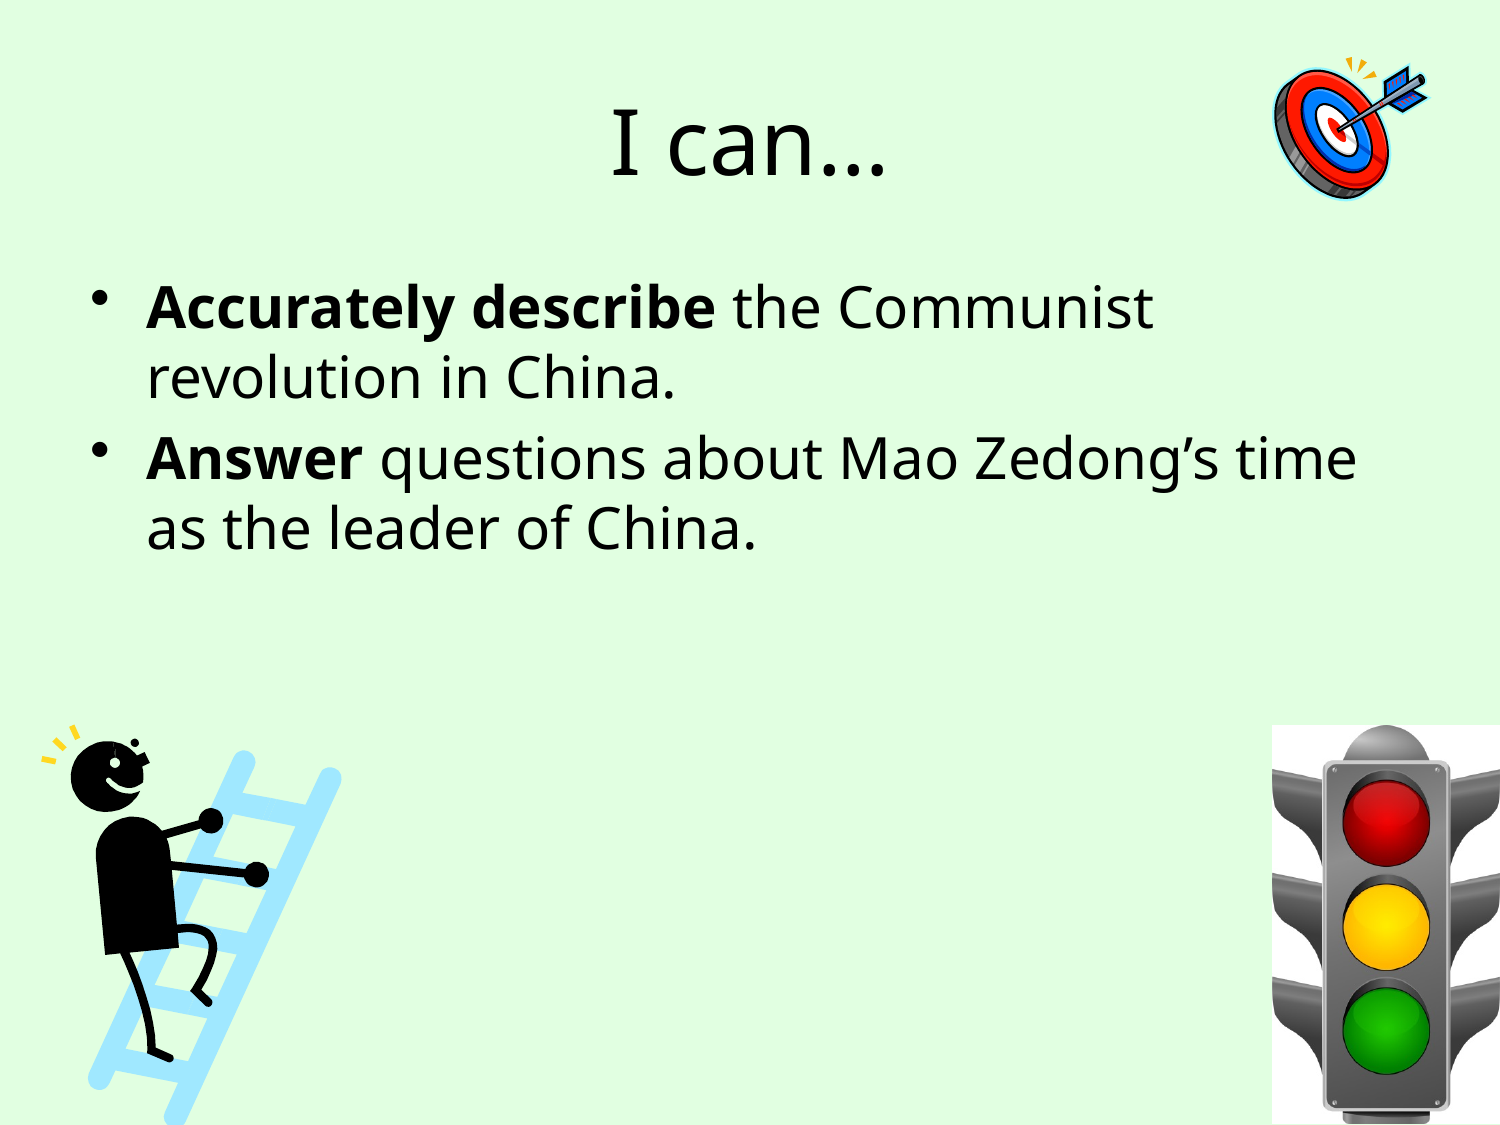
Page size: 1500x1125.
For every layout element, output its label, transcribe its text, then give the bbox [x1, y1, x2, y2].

list Accurately describe the Communist revolution in China. Answer questions about Mao Zedong’s time as the leader of China. [75, 262, 1425, 1005]
picture [40, 724, 344, 1125]
picture [1269, 54, 1439, 198]
title I can… [75, 45, 1425, 233]
picture [1272, 725, 1500, 1124]
